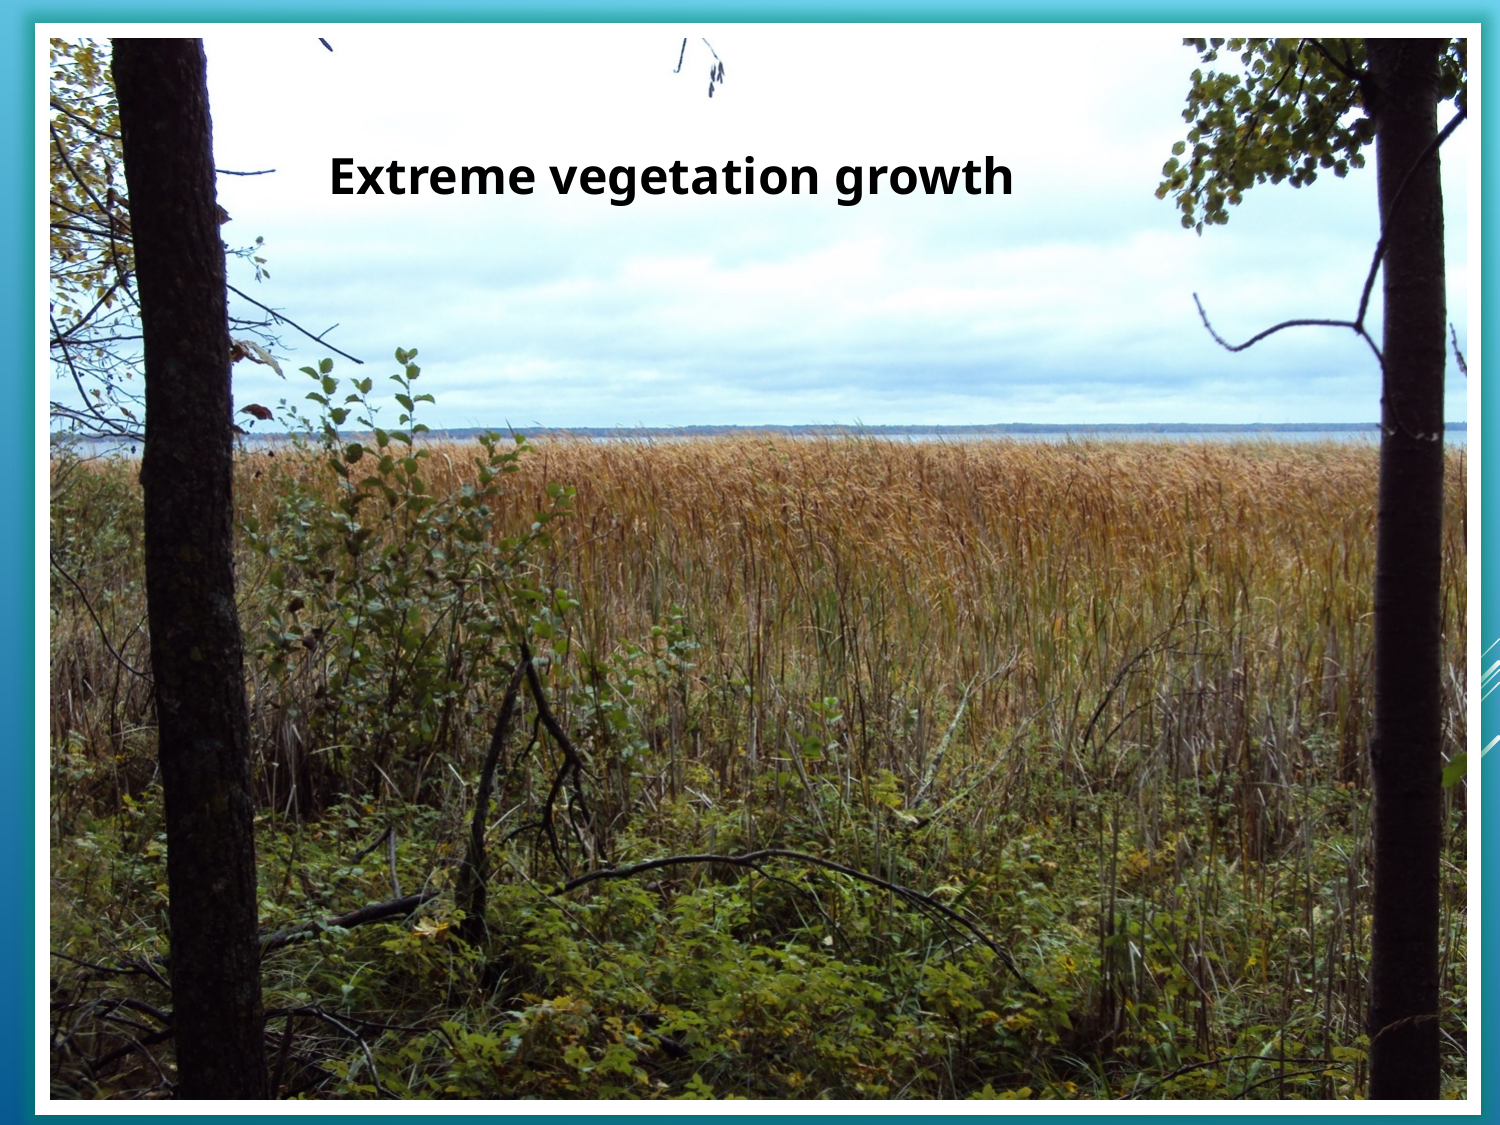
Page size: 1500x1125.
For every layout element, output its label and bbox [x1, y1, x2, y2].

picture [49, 37, 1467, 1101]
